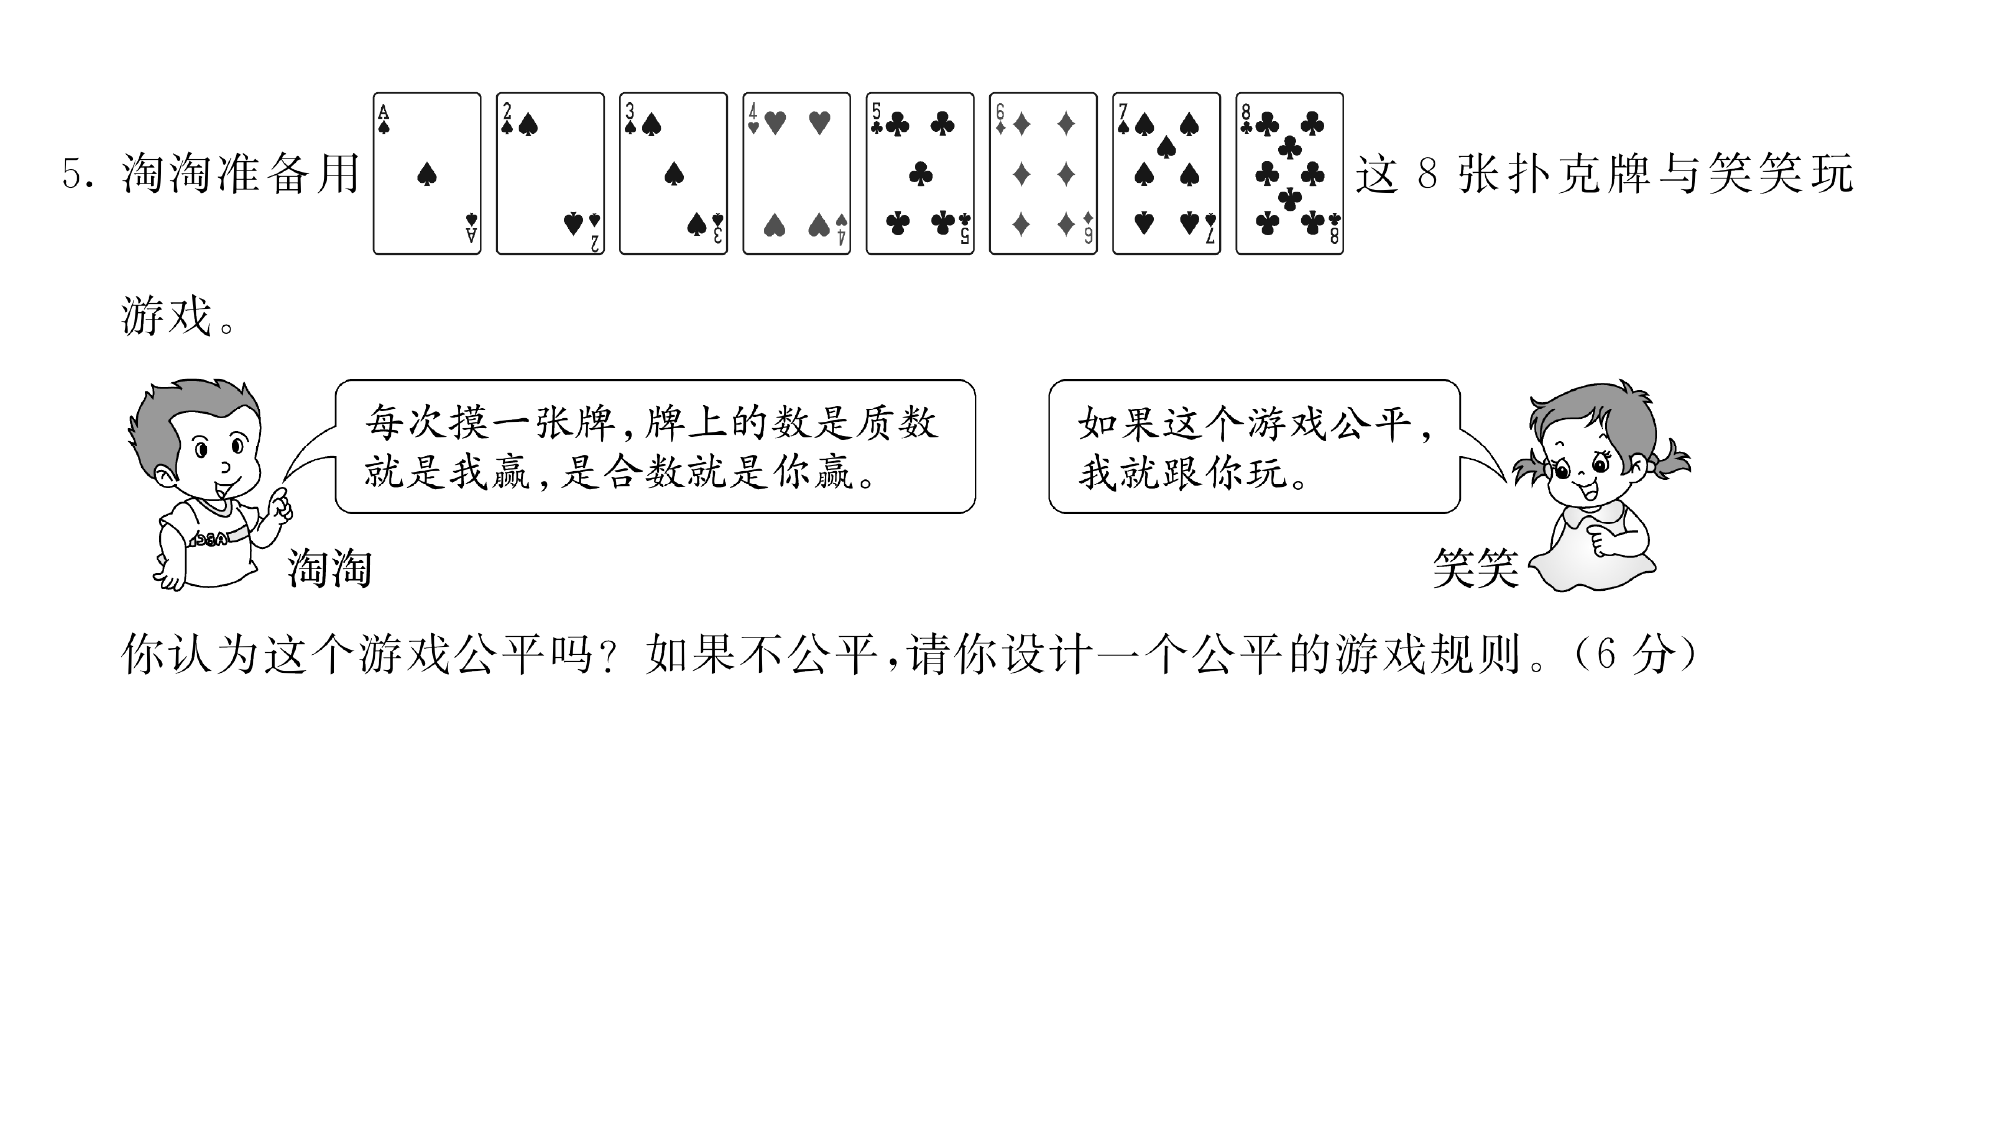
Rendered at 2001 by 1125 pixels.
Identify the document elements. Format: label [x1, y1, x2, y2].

picture [58, 58, 1949, 848]
